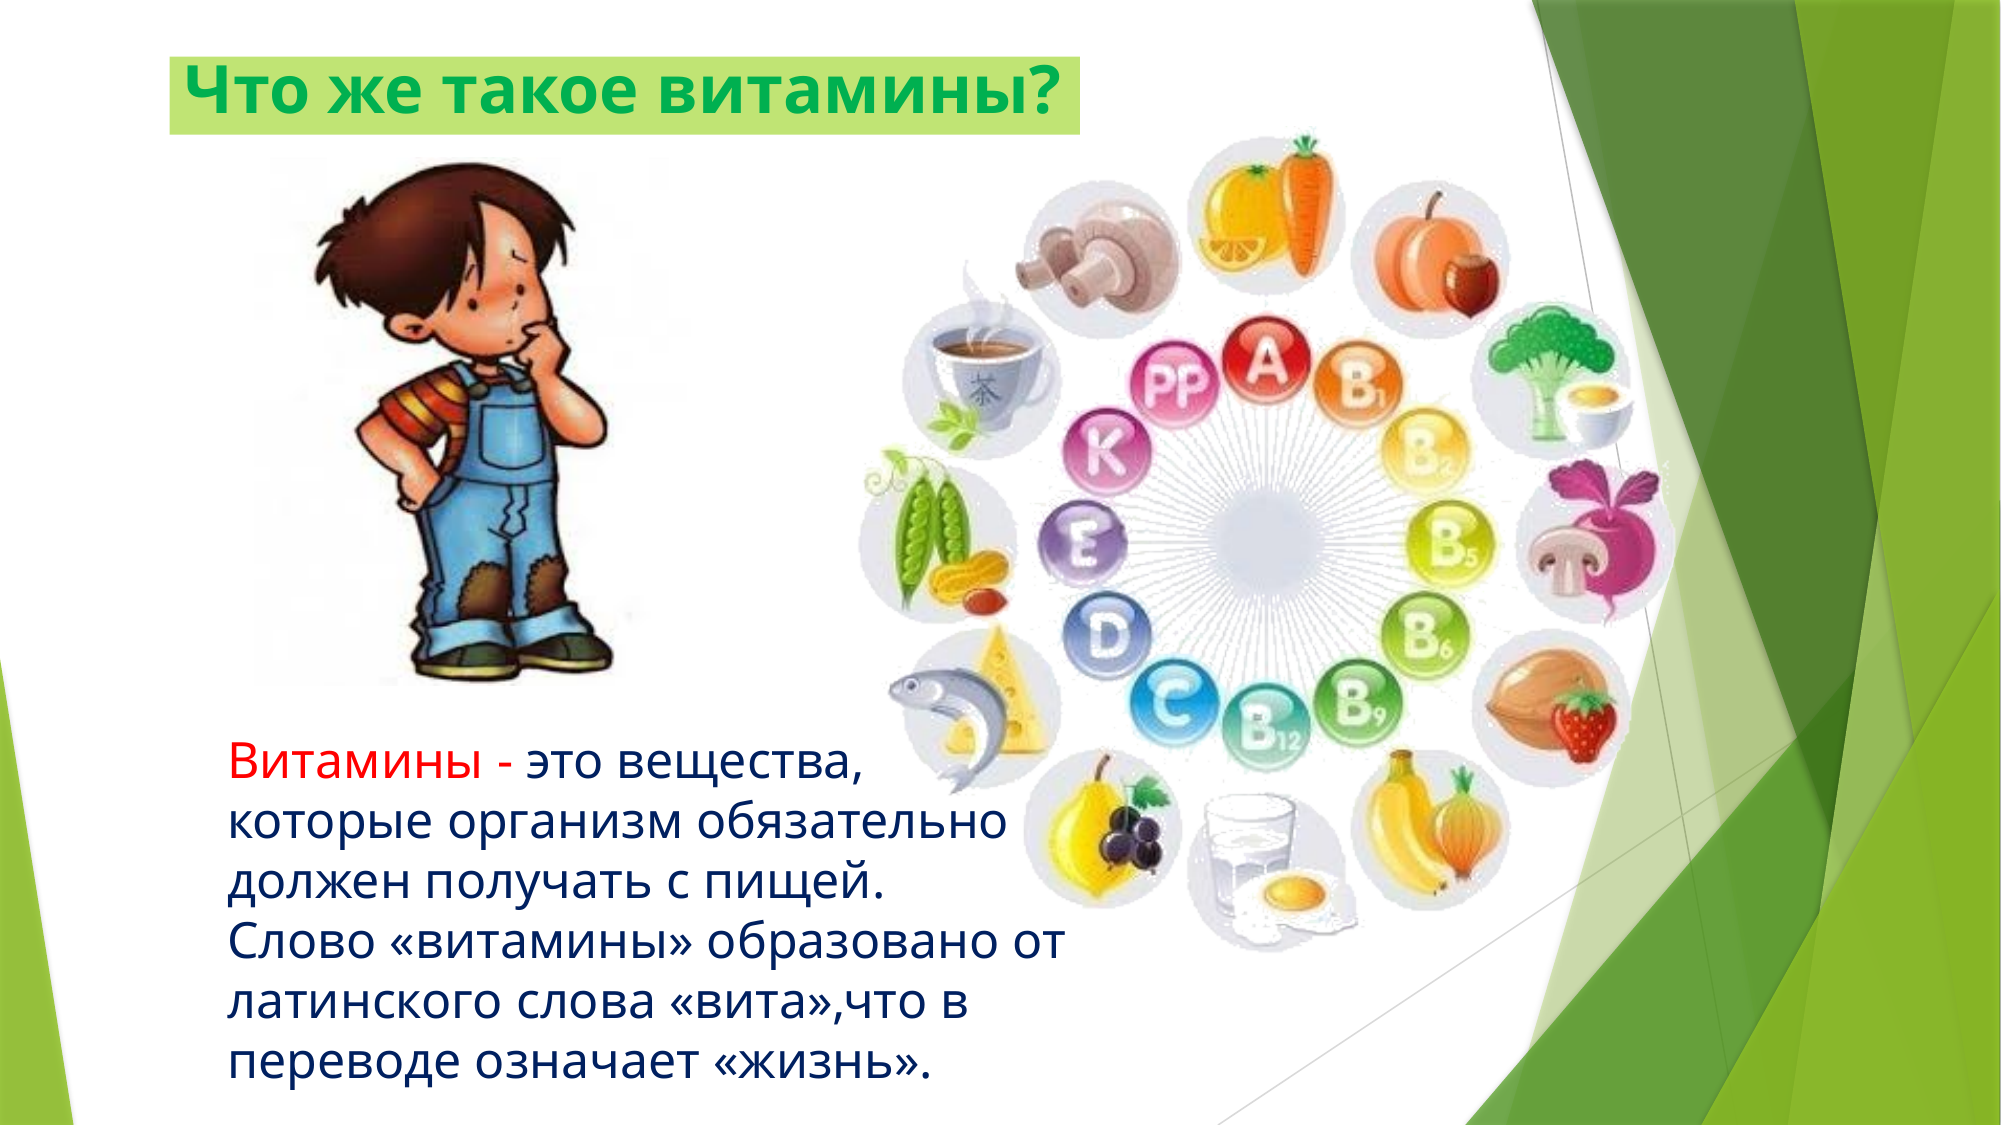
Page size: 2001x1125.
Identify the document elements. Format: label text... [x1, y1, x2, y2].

title Что же такое витамины? [169, 56, 1080, 135]
list Витамины - это вещества, которые организм обязательно должен получать с пищей. Слово «витамины» образовано от латинского слова «вита»,что в переводе означает «жизнь». [212, 721, 1107, 1107]
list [848, 126, 1687, 965]
picture [254, 156, 692, 687]
